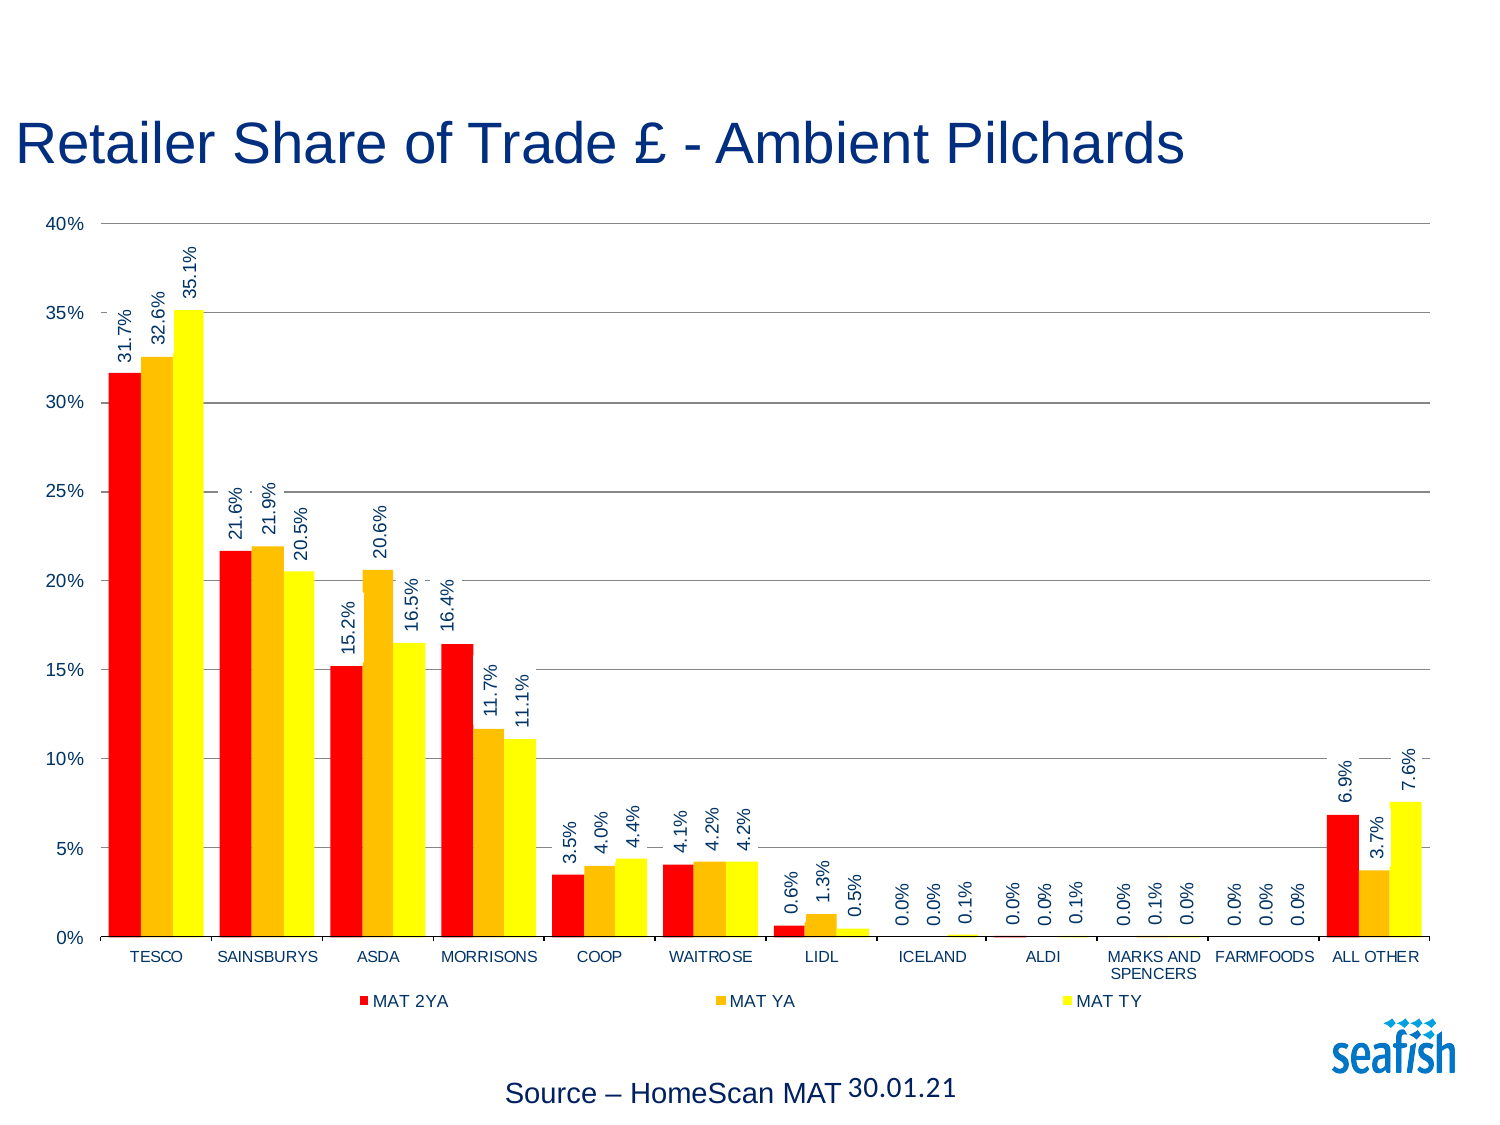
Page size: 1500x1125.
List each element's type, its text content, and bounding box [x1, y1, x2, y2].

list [25, 174, 1450, 1048]
picture [841, 1071, 1006, 1113]
text_box Retailer Share of Trade £ - Ambient Pilchards [0, 95, 1500, 184]
text_box Source – HomeScan MAT [0, 1067, 857, 1117]
picture [1332, 1018, 1455, 1074]
